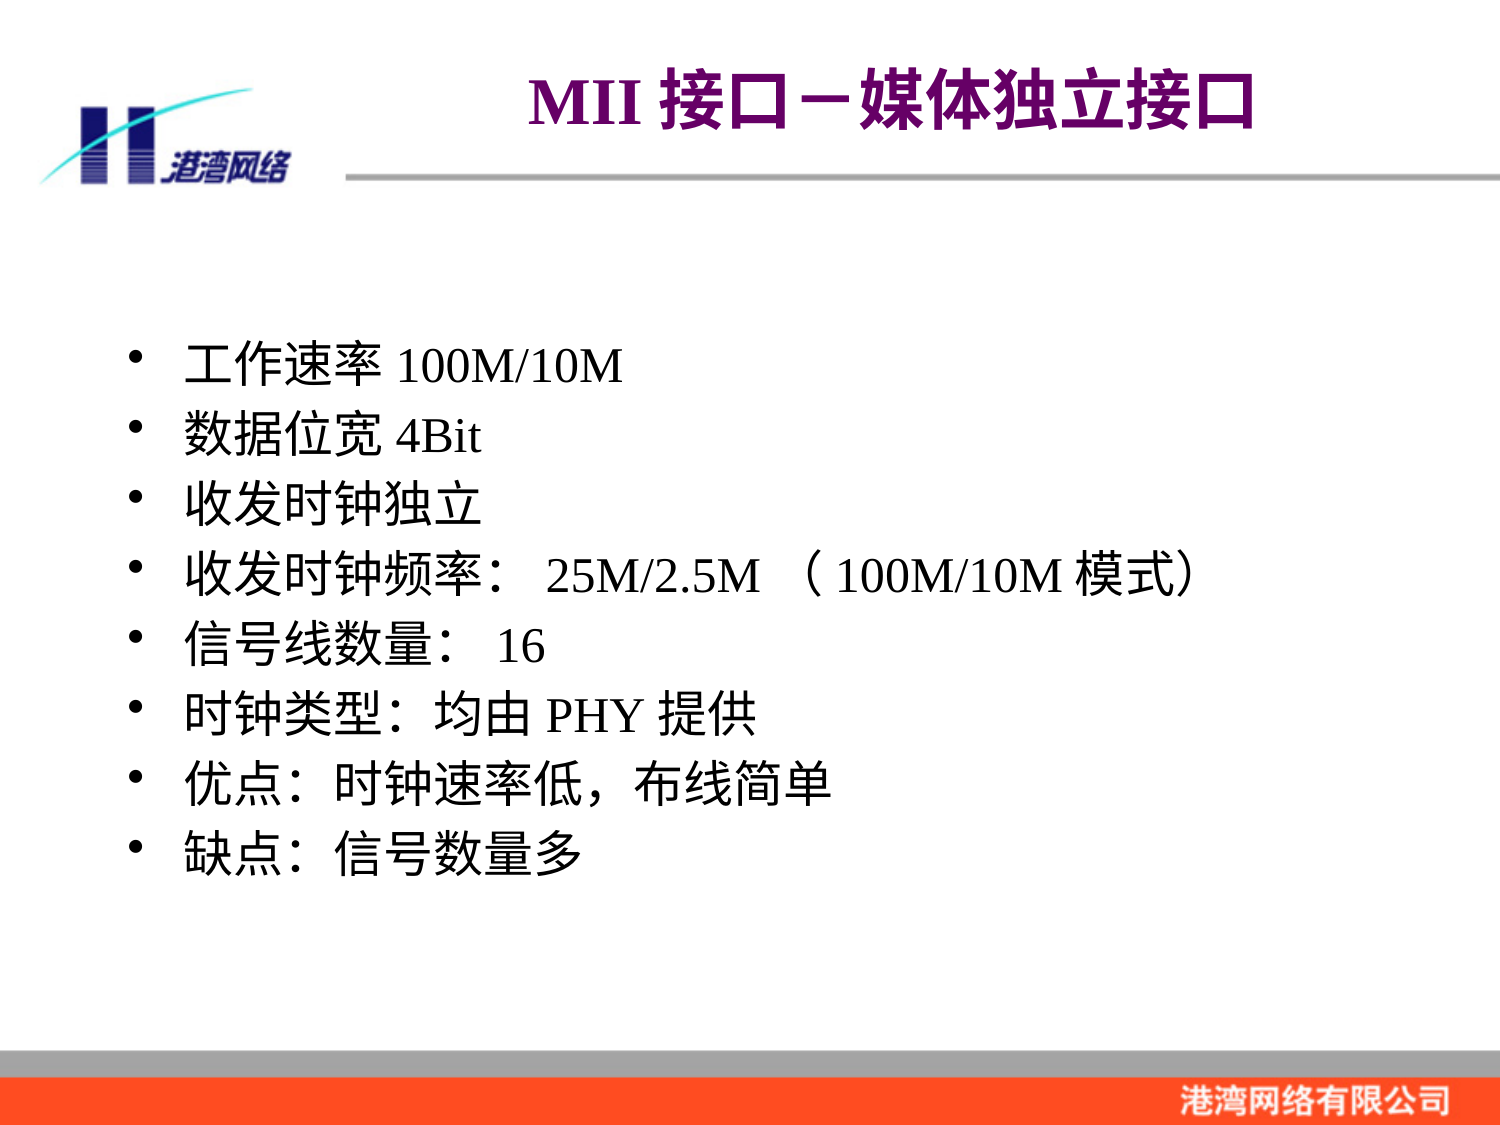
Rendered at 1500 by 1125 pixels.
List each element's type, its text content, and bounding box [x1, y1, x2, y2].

picture [0, 0, 1500, 1125]
list 工作速率100M/10M 数据位宽4Bit 收发时钟独立 收发时钟频率：25M/2.5M（100M/10M模式） 信号线数量：16 时钟类型：均由PHY提供 优点：时钟速率低，布线简单 缺点：信号数量多 [112, 324, 1388, 1000]
title MII接口－媒体独立接口 [337, 50, 1450, 150]
